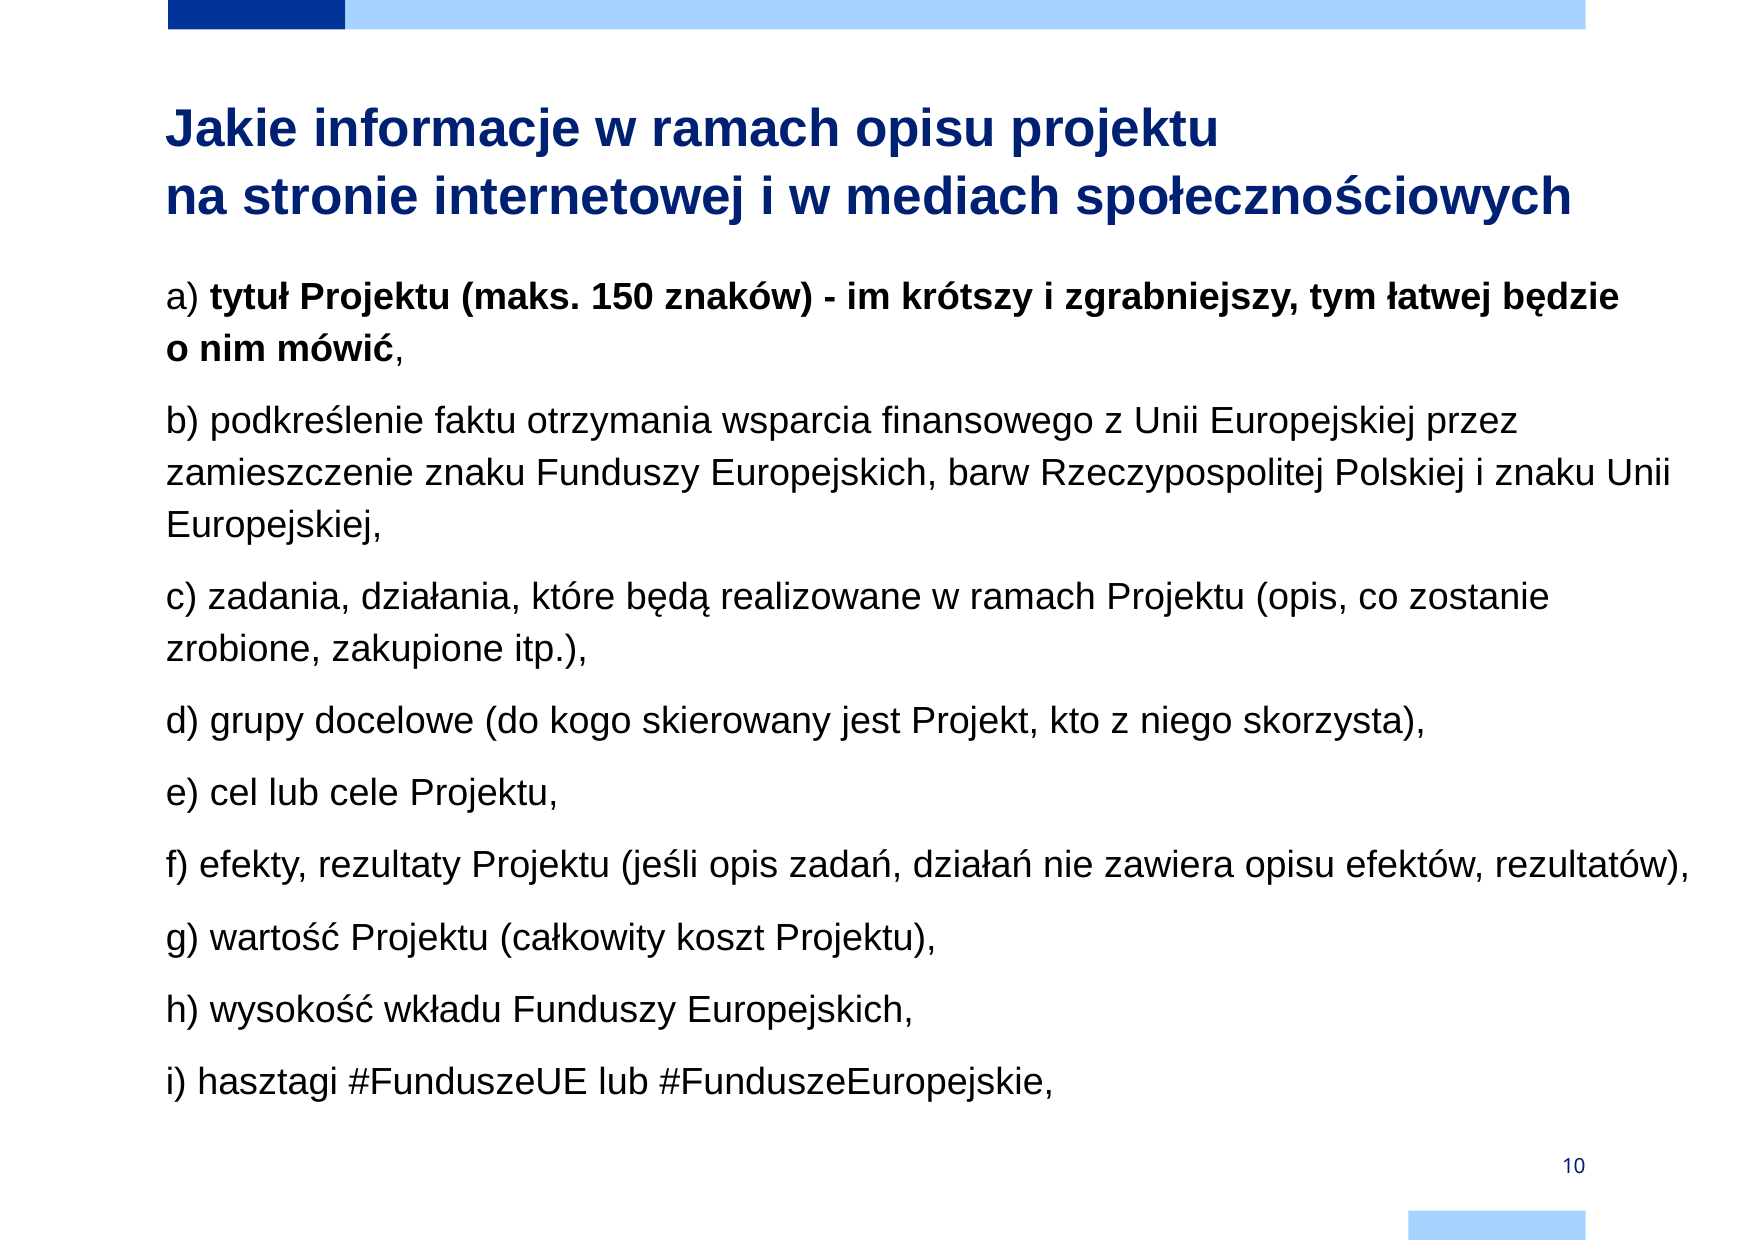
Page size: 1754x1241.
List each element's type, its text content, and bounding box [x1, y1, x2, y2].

list a) tytuł Projektu (maks. 150 znaków) - im krótszy i zgrabniejszy, tym łatwej będzie o nim mówić, b) podkreślenie faktu otrzymania wsparcia finansowego z Unii Europejskiej przez zamieszczenie znaku Funduszy Europejskich, barw Rzeczypospolitej Polskiej i znaku Unii Europejskiej, c) zadania, działania, które będą realizowane w ramach Projektu (opis, co zostanie zrobione, zakupione itp.), d) grupy docelowe (do kogo skierowany jest Projekt, kto z niego skorzysta), e) cel lub cele Projektu, f) efekty, rezultaty Projektu (jeśli opis zadań, działań nie zawiera opisu efektów, rezultatów), g) wartość Projektu (całkowity koszt Projektu), h) wysokość wkładu Funduszy Europejskich, i) hasztagi #FunduszeUE lub #FunduszeEuropejskie, [165, 265, 1708, 1199]
slide_number 10 [1408, 1151, 1586, 1182]
title Jakie informacje w ramach opisu projektu na stronie internetowej i w mediach społecznościowych [165, 88, 1584, 231]
